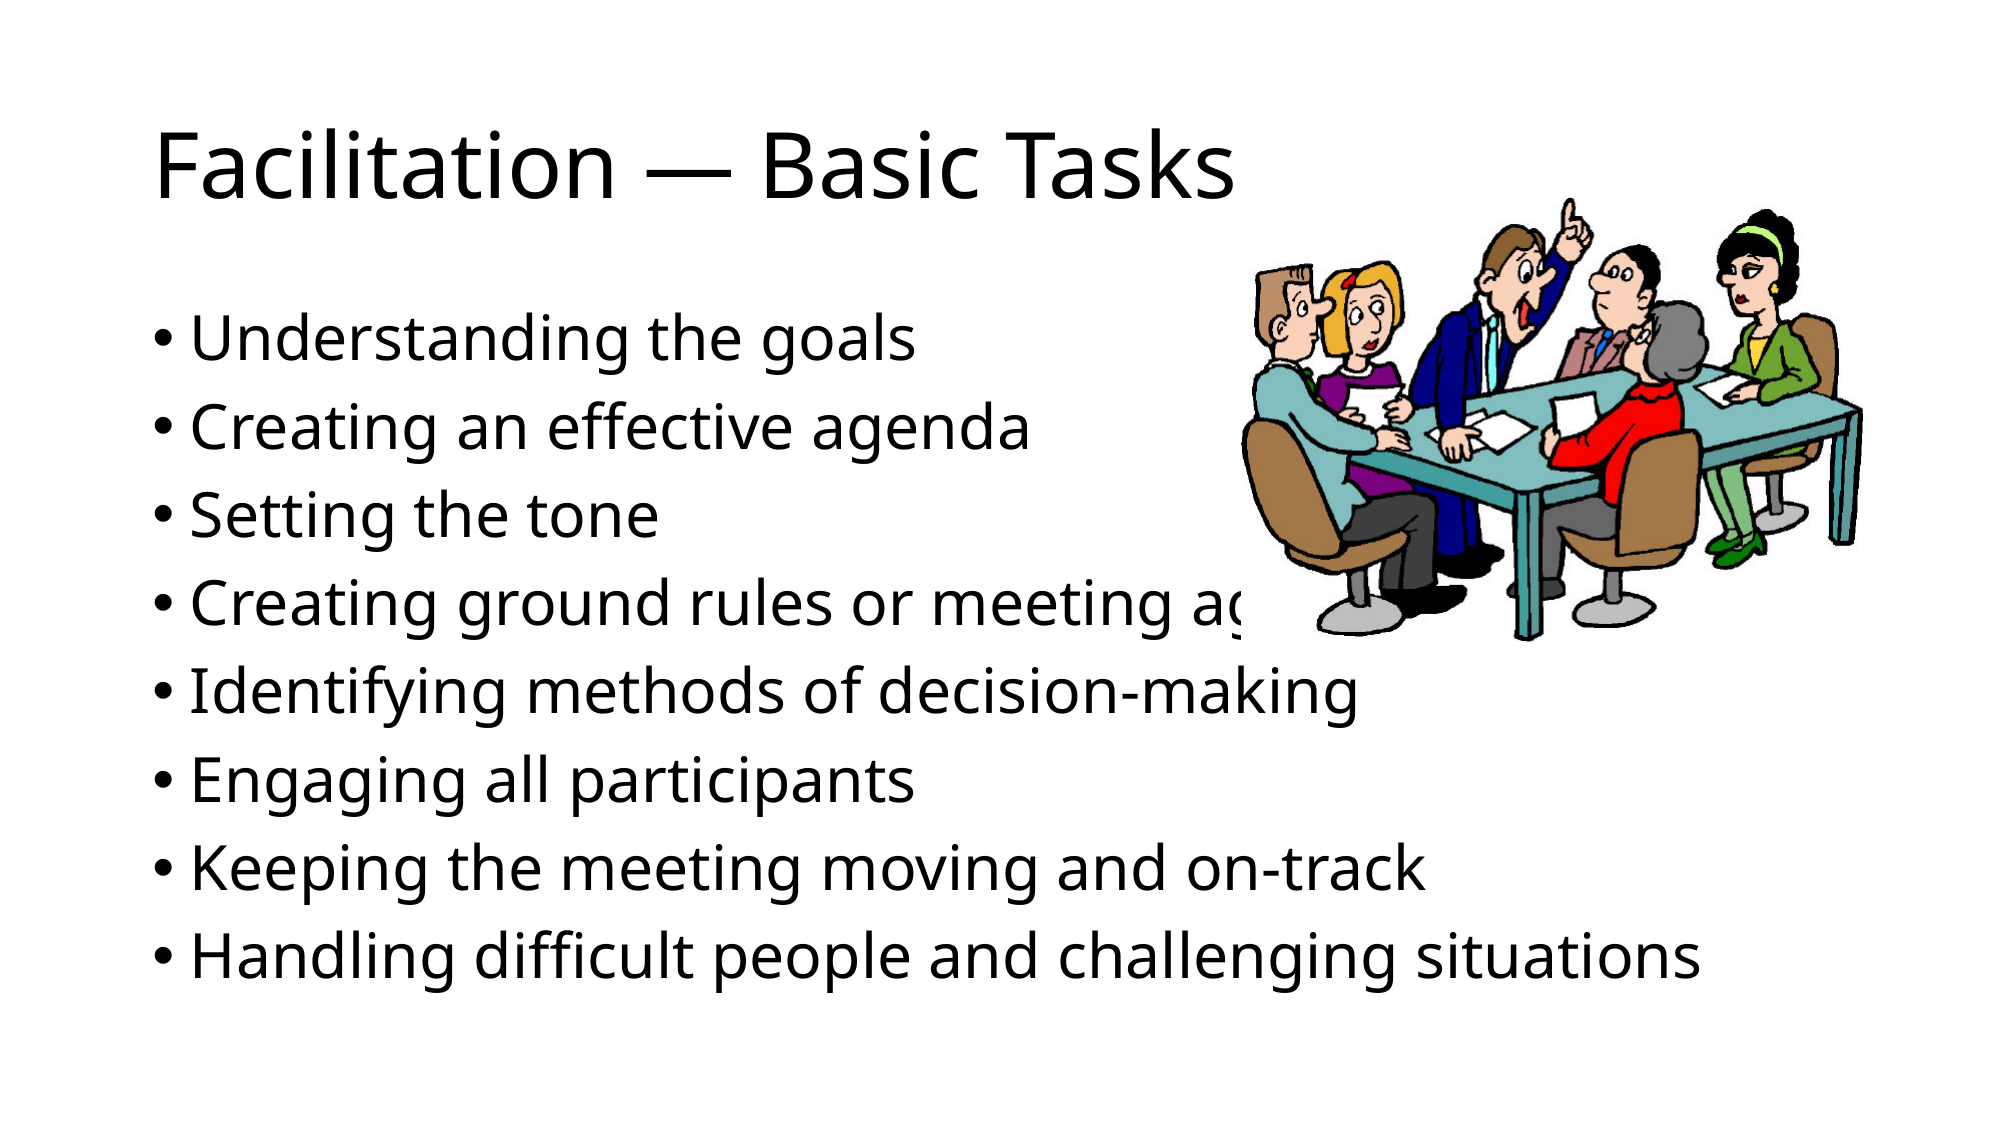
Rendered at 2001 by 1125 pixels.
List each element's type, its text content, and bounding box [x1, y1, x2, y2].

picture [1241, 197, 1863, 642]
title Facilitation — Basic Tasks [137, 59, 1863, 278]
list Understanding the goals Creating an effective agenda Setting the tone Creating ground rules or meeting agreements Identifying methods of decision-making Engaging all participants Keeping the meeting moving and on-track Handling difficult people and challenging situations [137, 299, 1863, 1014]
